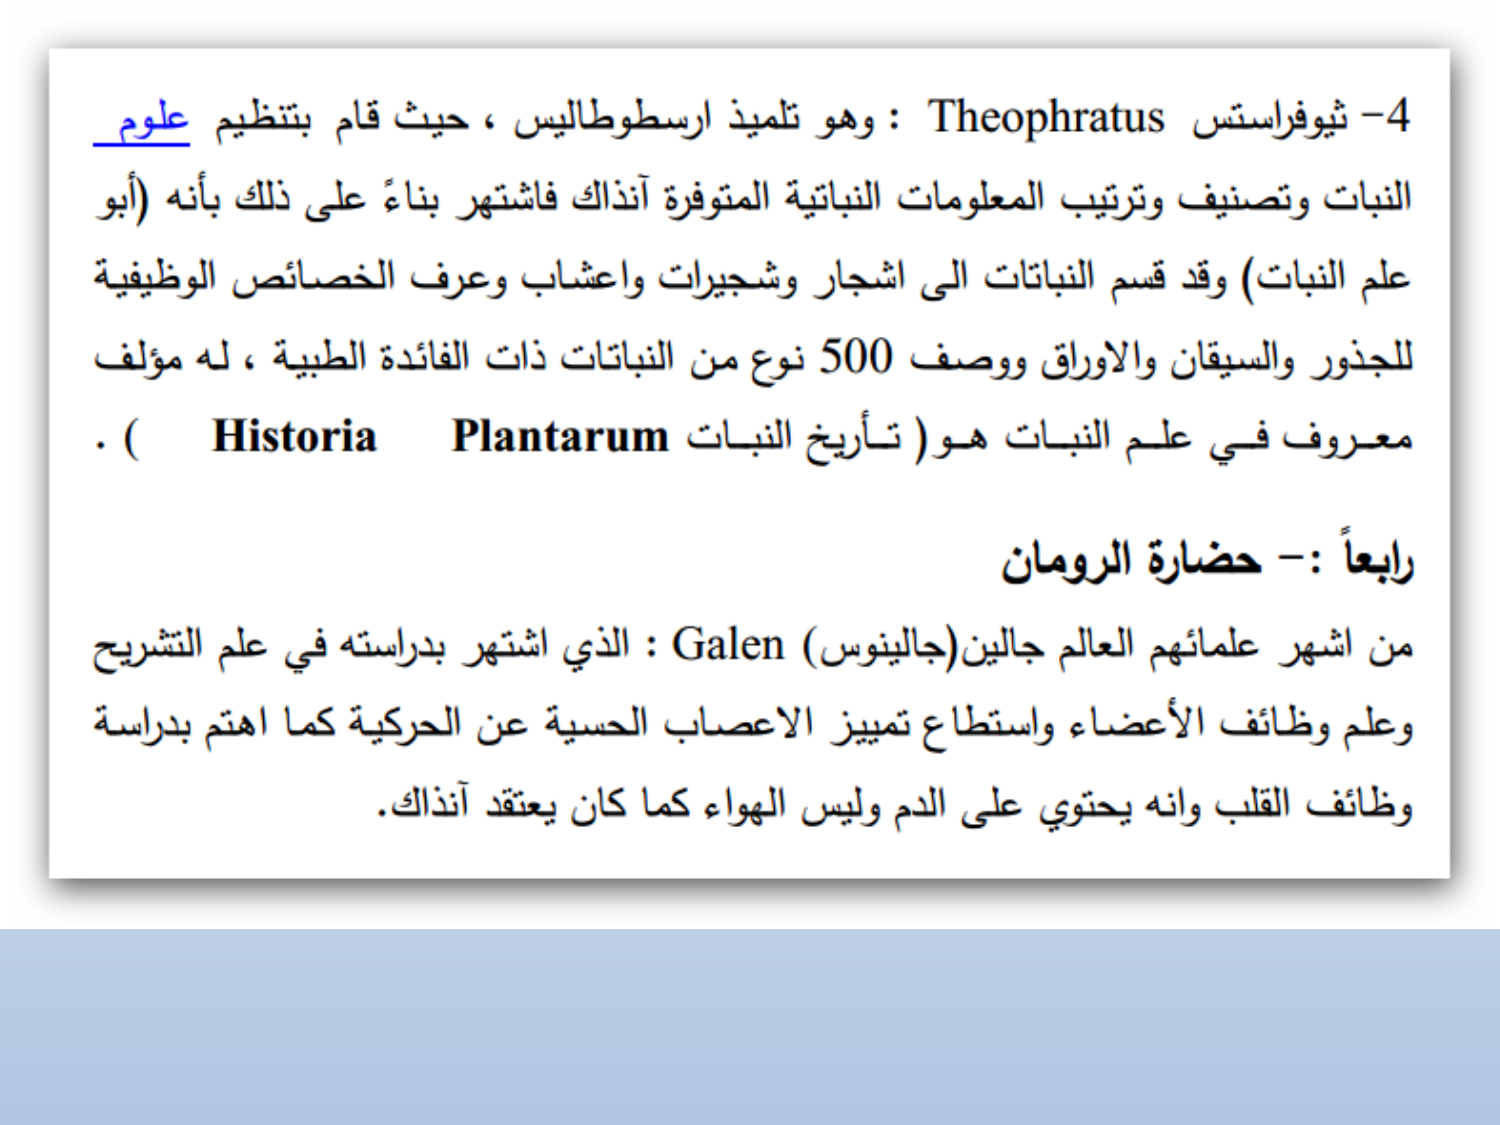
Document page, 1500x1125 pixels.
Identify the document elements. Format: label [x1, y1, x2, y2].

picture [0, 0, 1500, 929]
